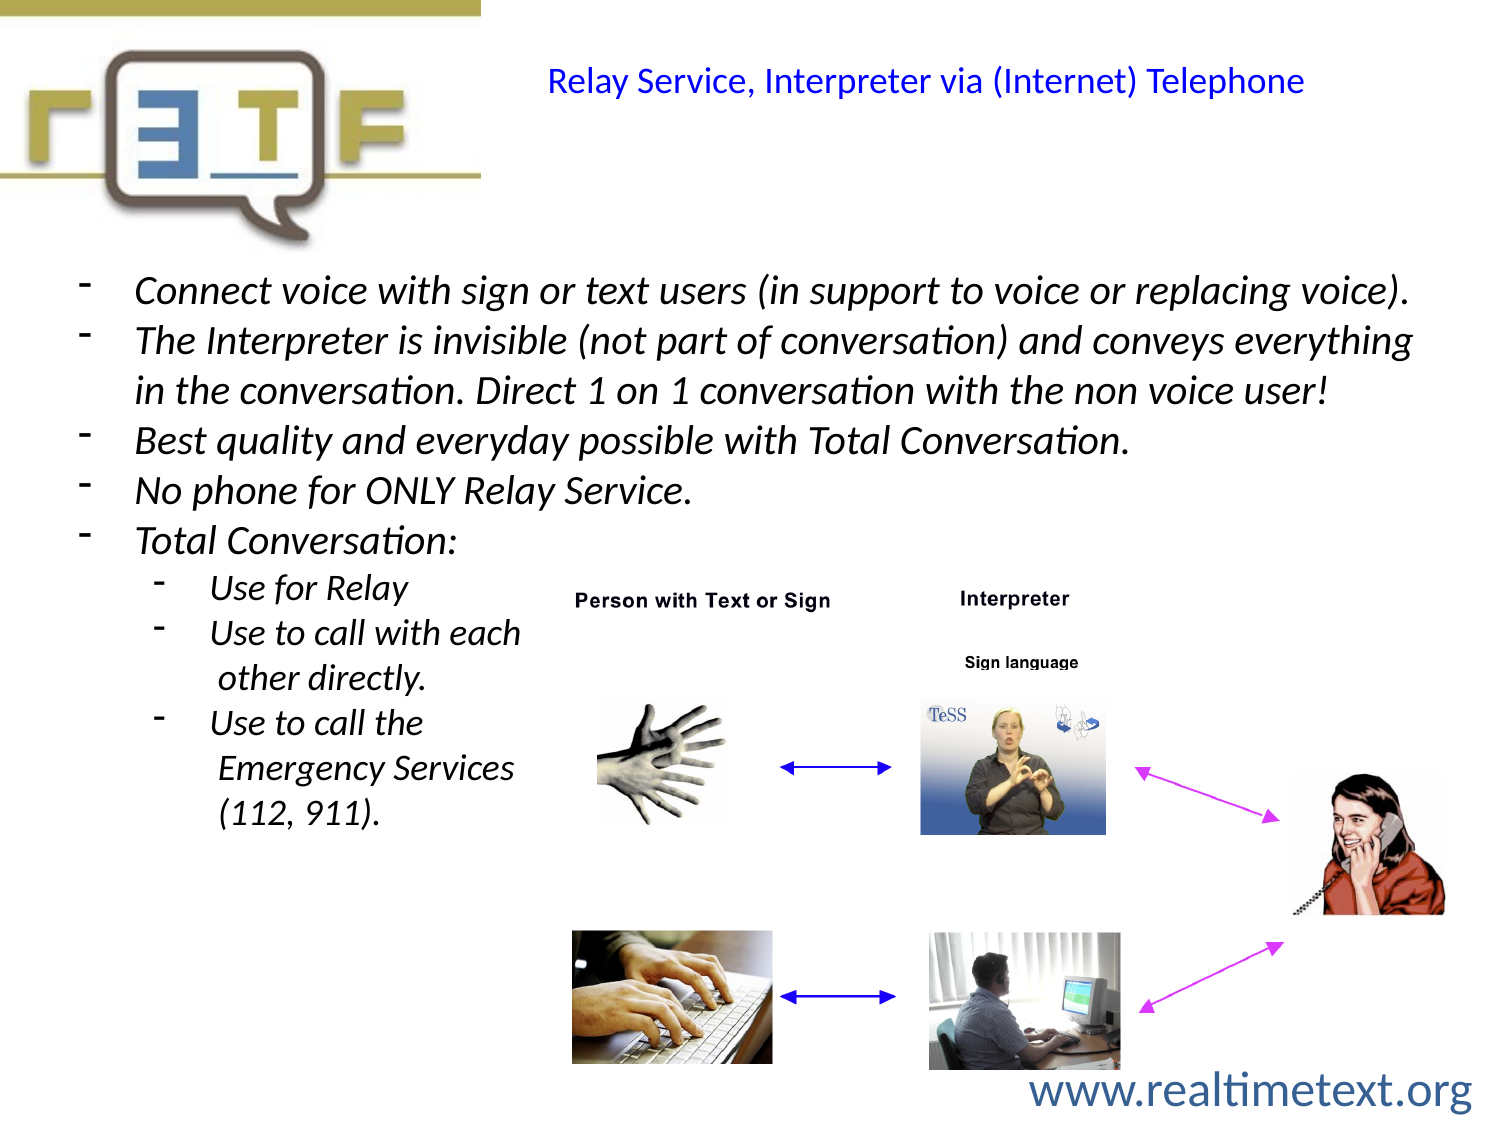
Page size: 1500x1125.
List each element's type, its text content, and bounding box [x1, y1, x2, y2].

picture [0, 0, 481, 253]
text_box Connect voice with sign or text users (in support to voice or replacing voice). The Interpreter is invisible (not part of conversation) and conveys everything in the conversation. Direct 1 on 1 conversation with the non voice user! Best quality and everyday possible with Total Conversation. No phone for ONLY Relay Service. Total Conversation: Use for Relay Use to call with each other directly. Use to call the Emergency Services (112, 911). [63, 255, 1433, 941]
picture [553, 573, 1498, 1071]
text_box www.realtimetext.org [1013, 1079, 1488, 1124]
text_box Relay Service, Interpreter via (Internet) Telephone [532, 49, 1436, 109]
